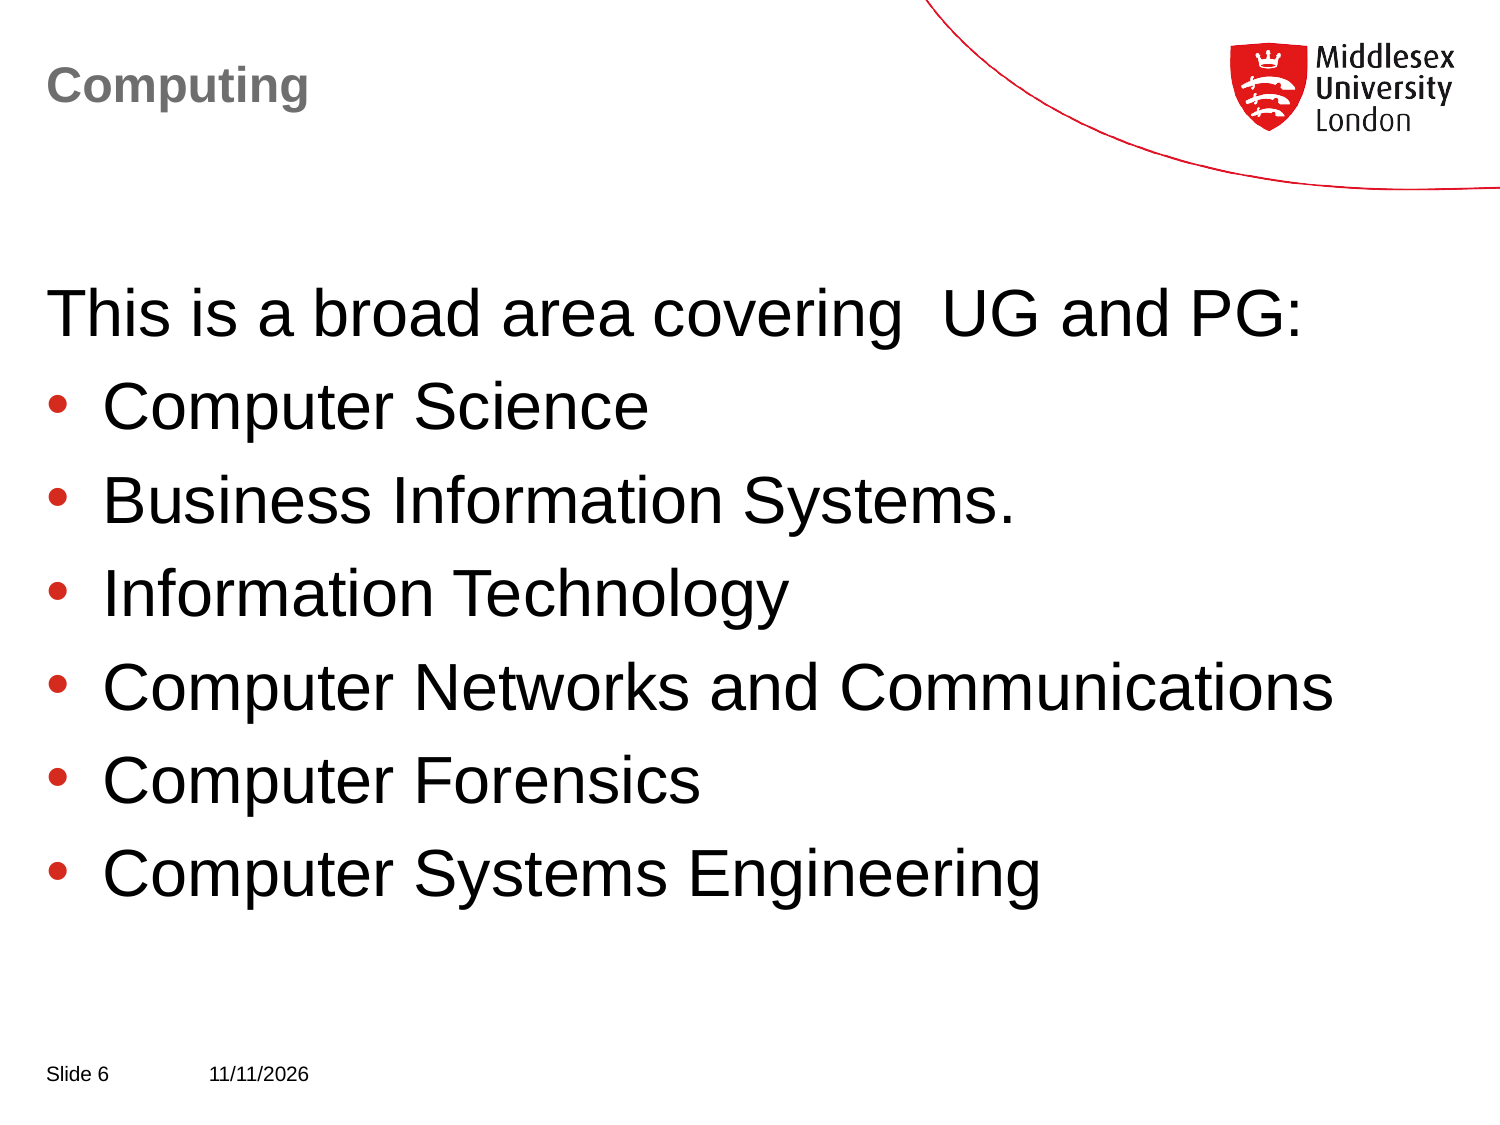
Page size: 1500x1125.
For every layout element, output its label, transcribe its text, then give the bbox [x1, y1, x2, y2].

list This is a broad area covering UG and PG: Computer Science Business Information Systems. Information Technology Computer Networks and Communications Computer Forensics Computer Systems Engineering [31, 262, 1463, 1005]
picture [924, 0, 1500, 223]
title Computing [31, 45, 892, 125]
slide_number Slide 6 [31, 1042, 194, 1103]
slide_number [194, 1042, 544, 1103]
